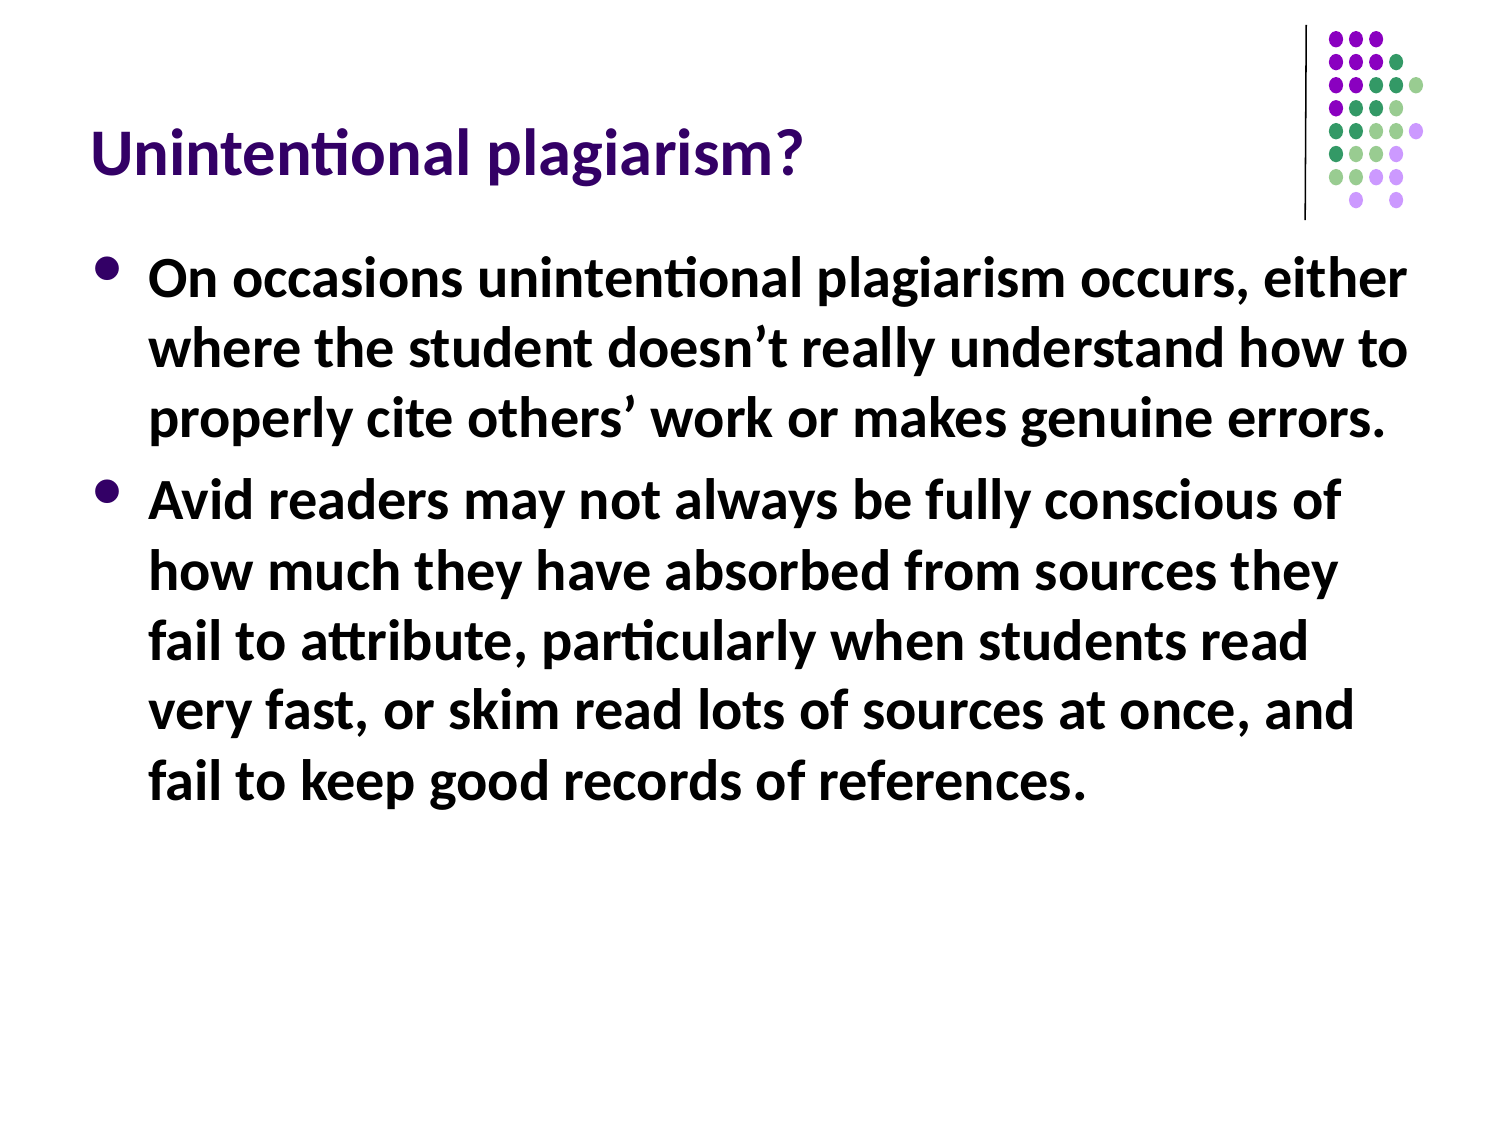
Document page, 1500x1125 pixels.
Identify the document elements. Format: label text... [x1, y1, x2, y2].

title Unintentional plagiarism? [74, 19, 1313, 197]
list On occasions unintentional plagiarism occurs, either where the student doesn’t really understand how to properly cite others’ work or makes genuine errors. Avid readers may not always be fully conscious of how much they have absorbed from sources they fail to attribute, particularly when students read very fast, or skim read lots of sources at once, and fail to keep good records of references. [76, 231, 1428, 1018]
